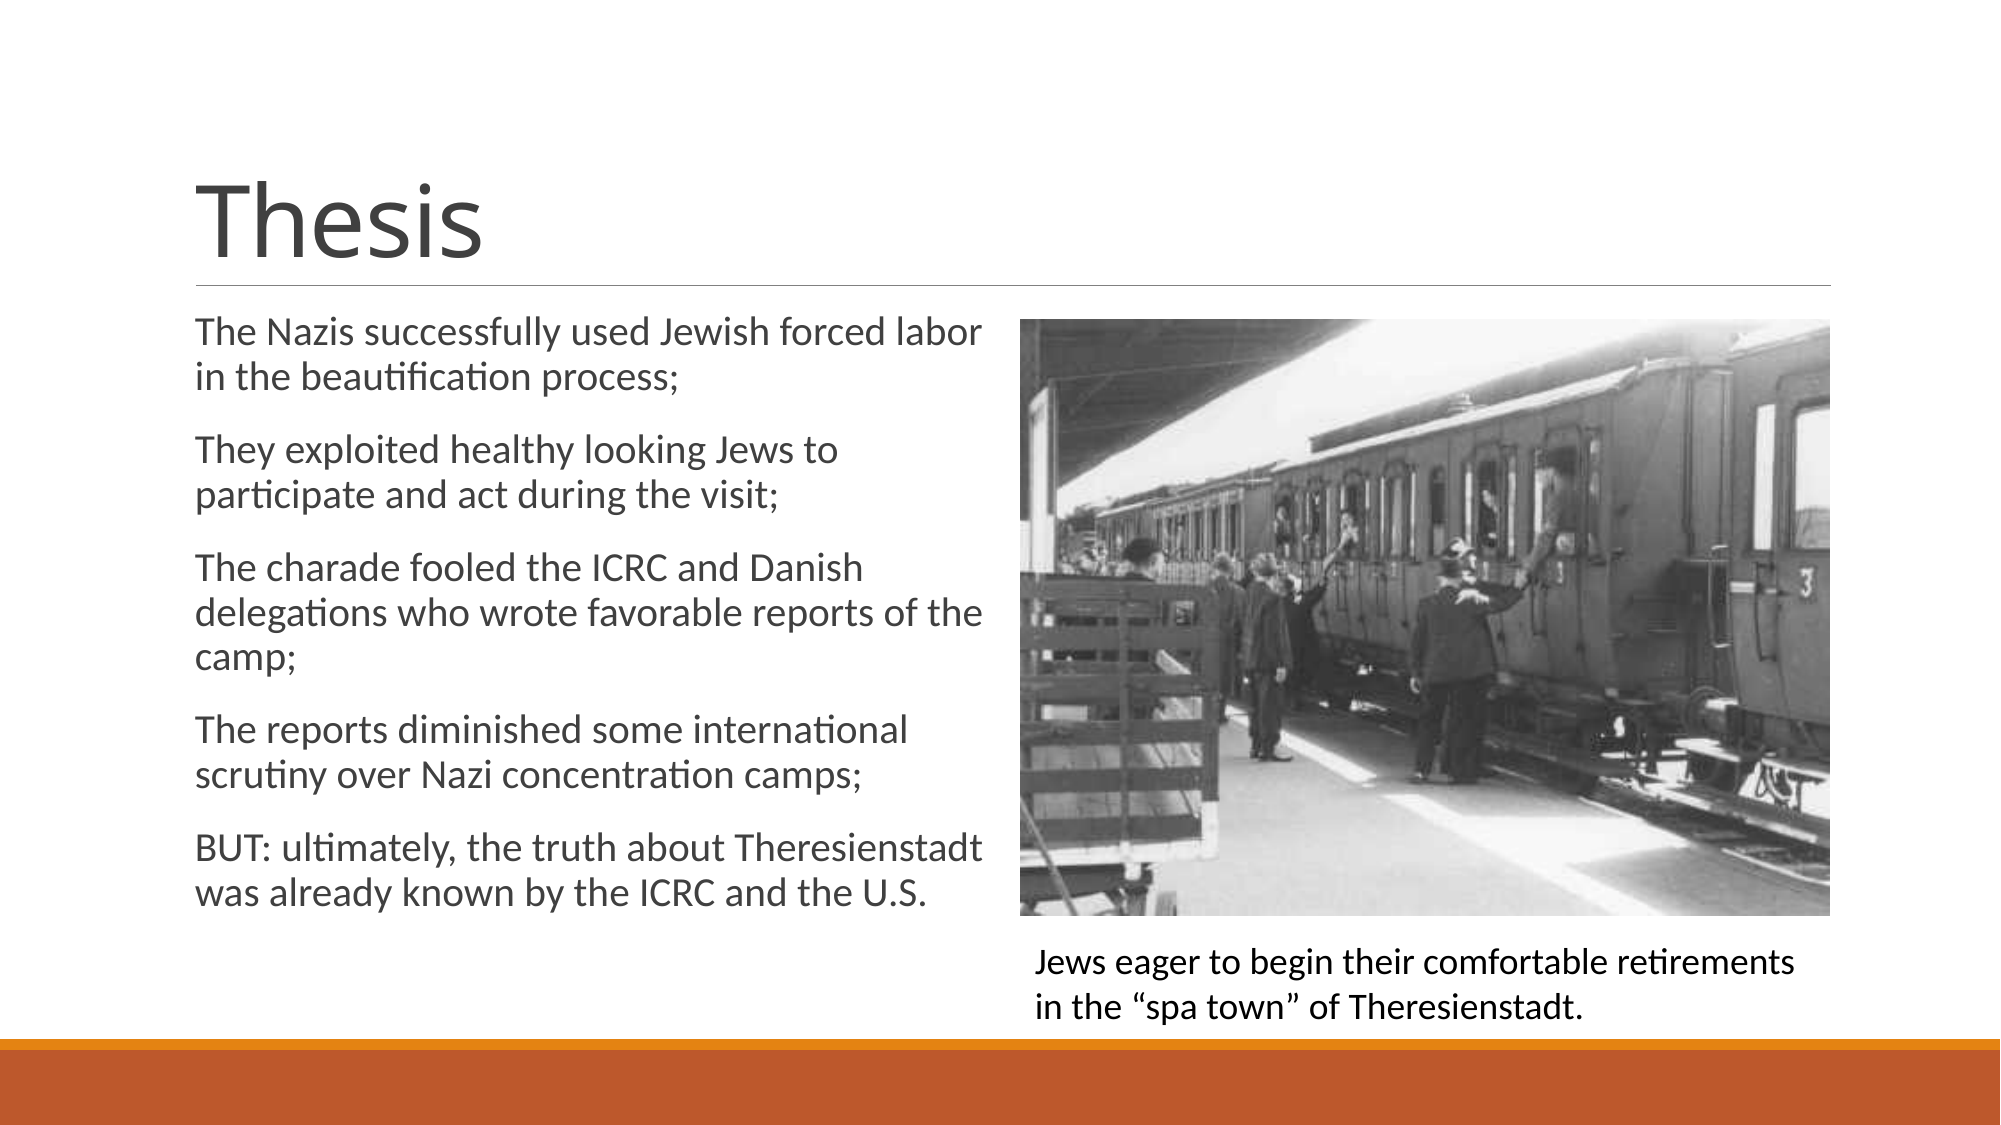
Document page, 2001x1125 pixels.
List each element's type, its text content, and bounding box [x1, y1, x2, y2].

title Thesis [180, 47, 1830, 285]
text_box Jews eager to begin their comfortable retirements in the “spa town” of Theresienstadt. [1020, 929, 1845, 1035]
list The Nazis successfully used Jewish forced labor in the beautification process; They exploited healthy looking Jews to participate and act during the visit; The charade fooled the ICRC and Danish delegations who wrote favorable reports of the camp; The reports diminished some international scrutiny over Nazi concentration camps; BUT: ultimately, the truth about Theresienstadt was already known by the ICRC and the U.S. [180, 302, 990, 963]
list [1019, 319, 1831, 916]
